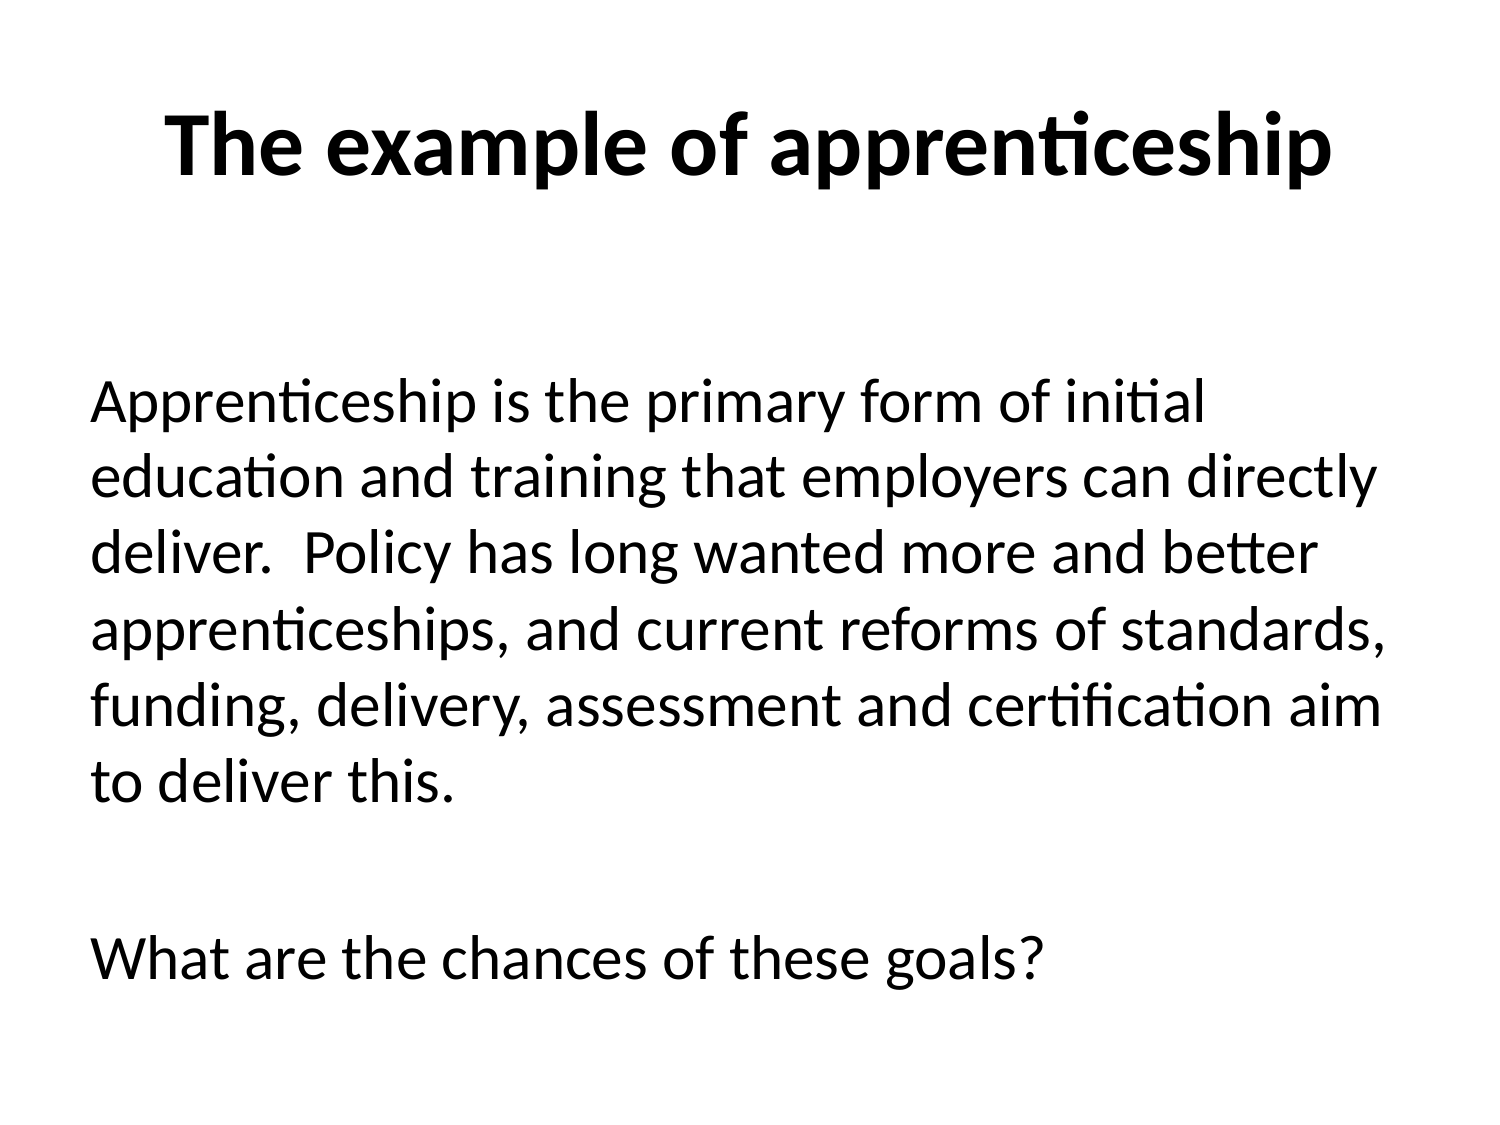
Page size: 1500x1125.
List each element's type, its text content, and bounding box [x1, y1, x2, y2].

list Apprenticeship is the primary form of initial education and training that employers can directly deliver. Policy has long wanted more and better apprenticeships, and current reforms of standards, funding, delivery, assessment and certification aim to deliver this. What are the chances of these goals? [75, 262, 1425, 1005]
title The example of apprenticeship [75, 45, 1425, 233]
